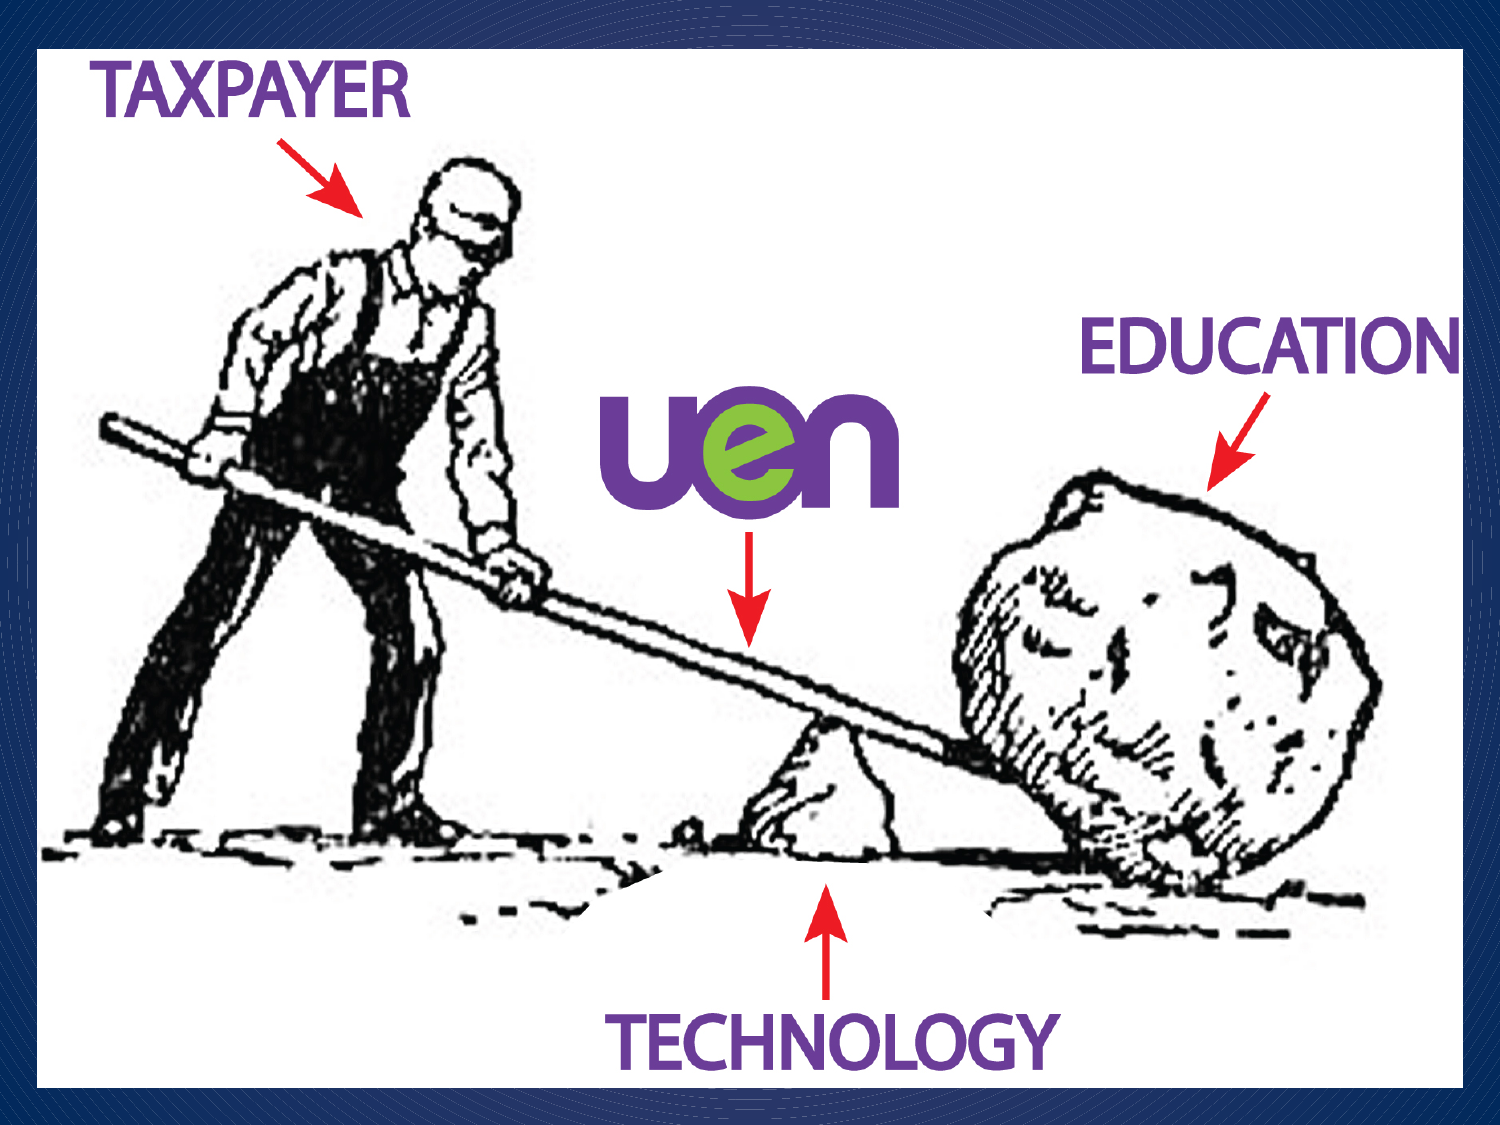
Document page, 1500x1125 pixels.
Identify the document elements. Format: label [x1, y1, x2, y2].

picture [37, 49, 1463, 1088]
